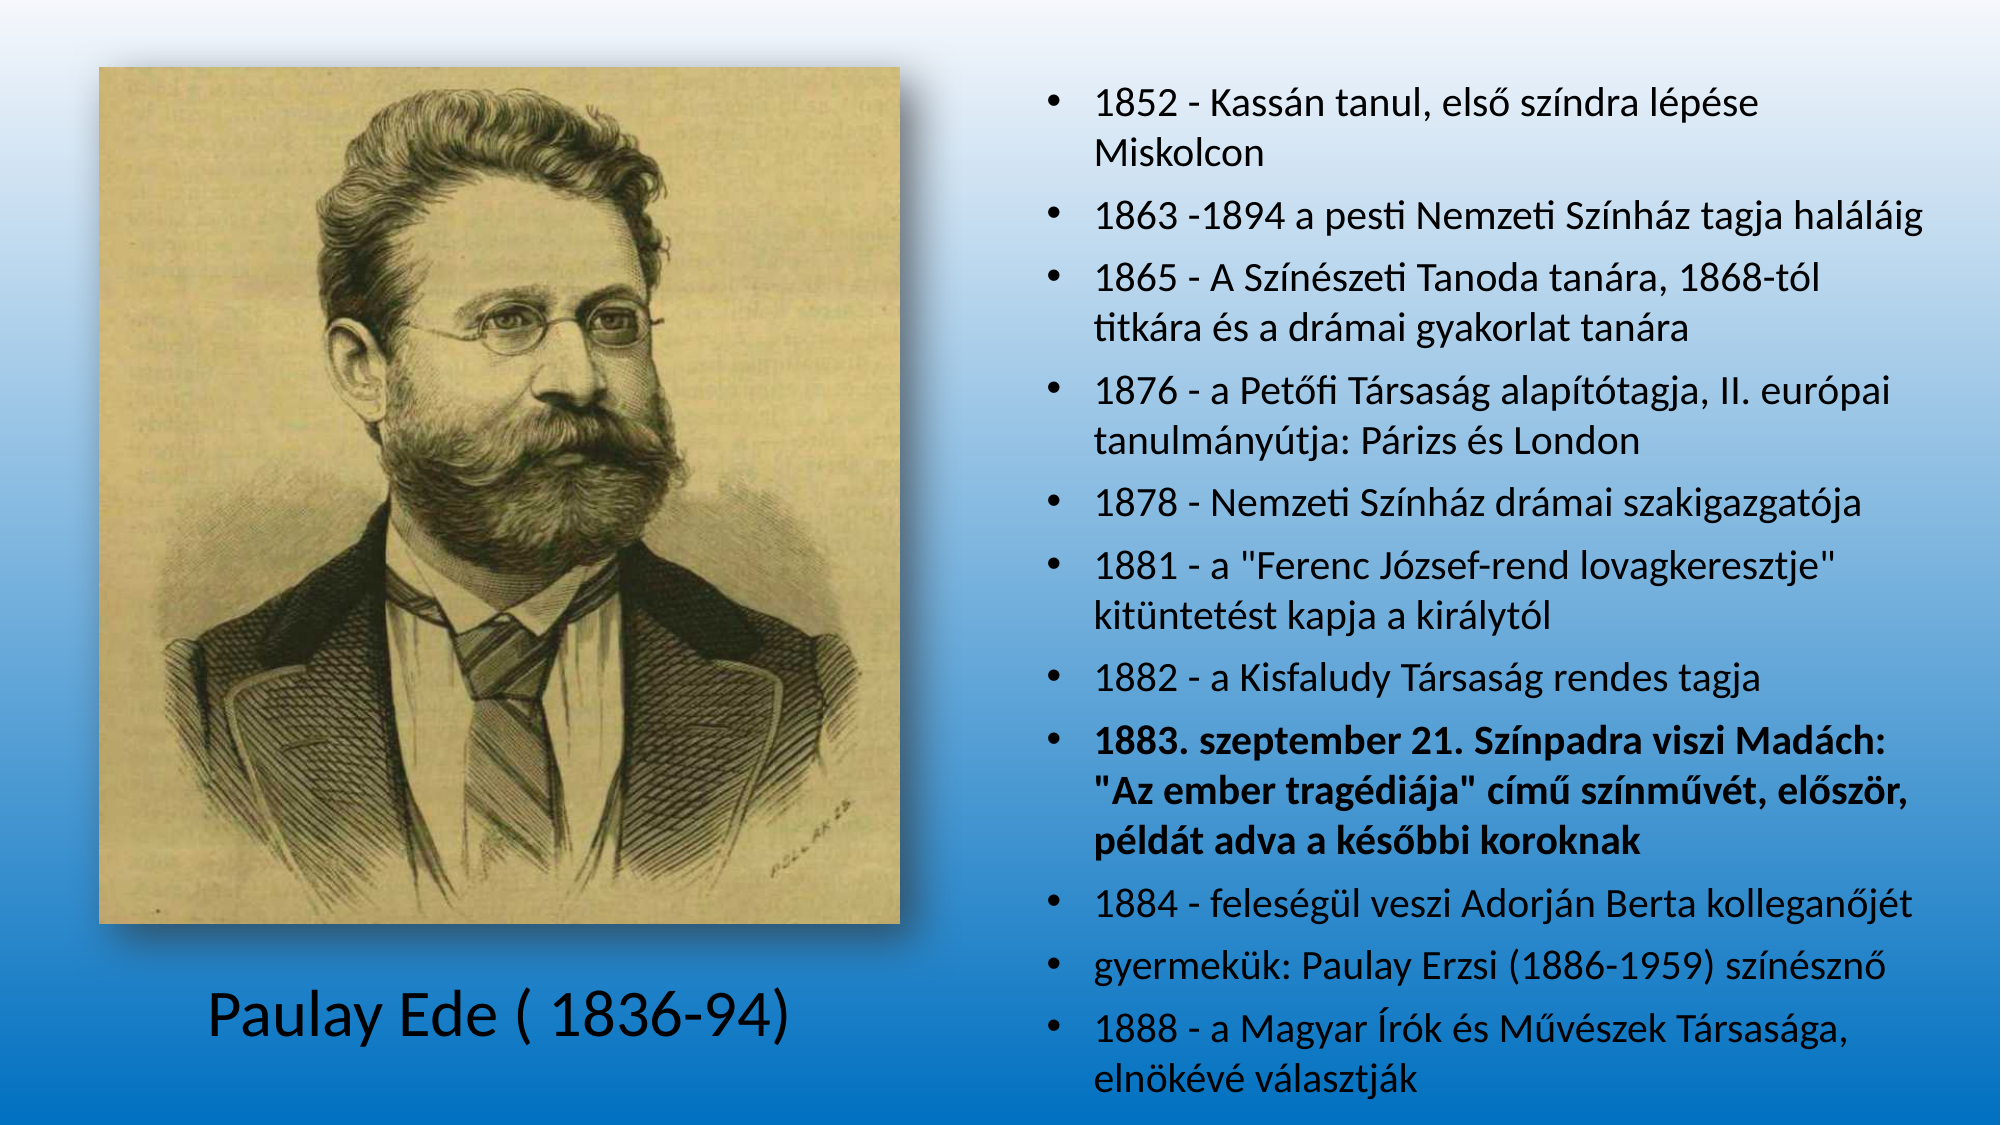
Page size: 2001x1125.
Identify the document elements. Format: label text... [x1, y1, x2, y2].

text_box 1852 - Kassán tanul, első színdra lépése Miskolcon 1863 -1894 a pesti Nemzeti Színház tagja haláláig 1865 - A Színészeti Tanoda tanára, 1868-tól titkára és a drámai gyakorlat tanára 1876 - a Petőfi Társaság alapítótagja, II. európai tanulmányútja: Párizs és London 1878 - Nemzeti Színház drámai szakigazgatója 1881 - a "Ferenc József-rend lovagkeresztje" kitüntetést kapja a királytól 1882 - a Kisfaludy Társaság rendes tagja 1883. szeptember 21. Színpadra viszi Madách: "Az ember tragédiája" című színművét, először, példát adva a későbbi koroknak 1884 - feleségül veszi Adorján Berta kolleganőjét gyermekük: Paulay Erzsi (1886-1959) színésznő 1888 - a Magyar Írók és Művészek Társasága, elnökévé választják [1031, 67, 1950, 1108]
text_box Paulay Ede ( 1836-94) [0, 962, 1031, 1058]
picture [99, 67, 900, 925]
